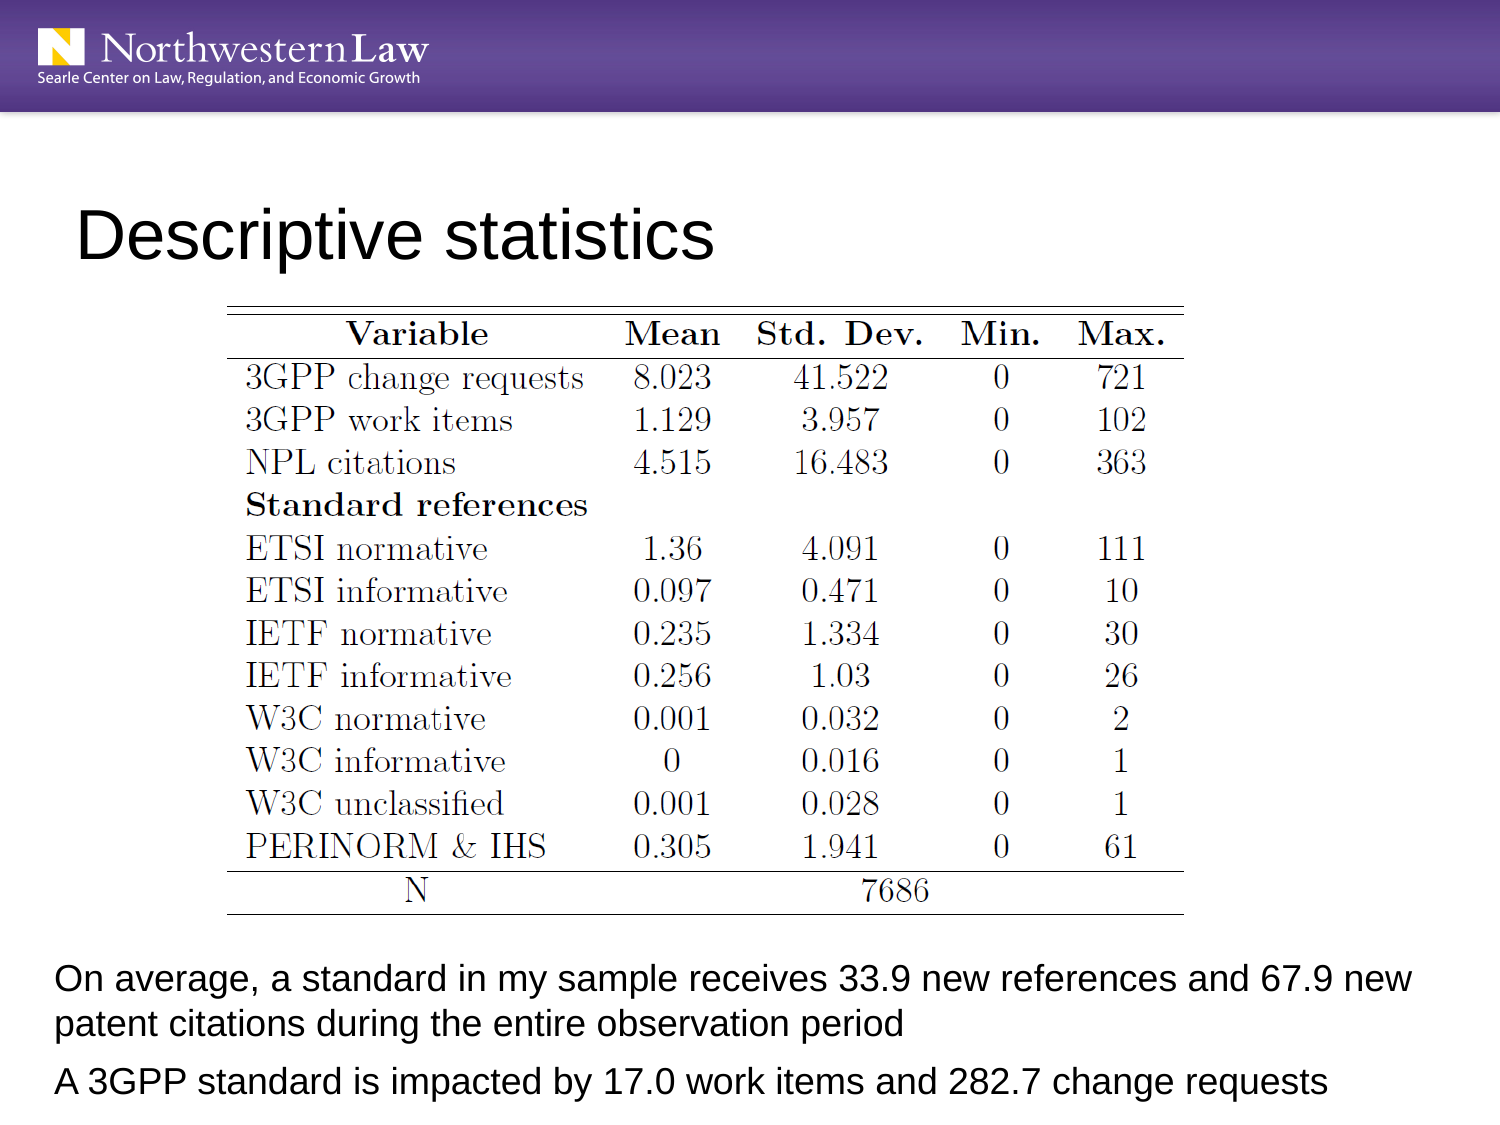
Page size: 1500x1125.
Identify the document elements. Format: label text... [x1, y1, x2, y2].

list Descriptive statistics [75, 188, 1425, 946]
text_box On average, a standard in my sample receives 33.9 new references and 67.9 new patent citations during the entire observation period A 3GPP standard is impacted by 17.0 work items and 282.7 change requests [39, 946, 1460, 1110]
picture [0, 0, 1500, 1125]
